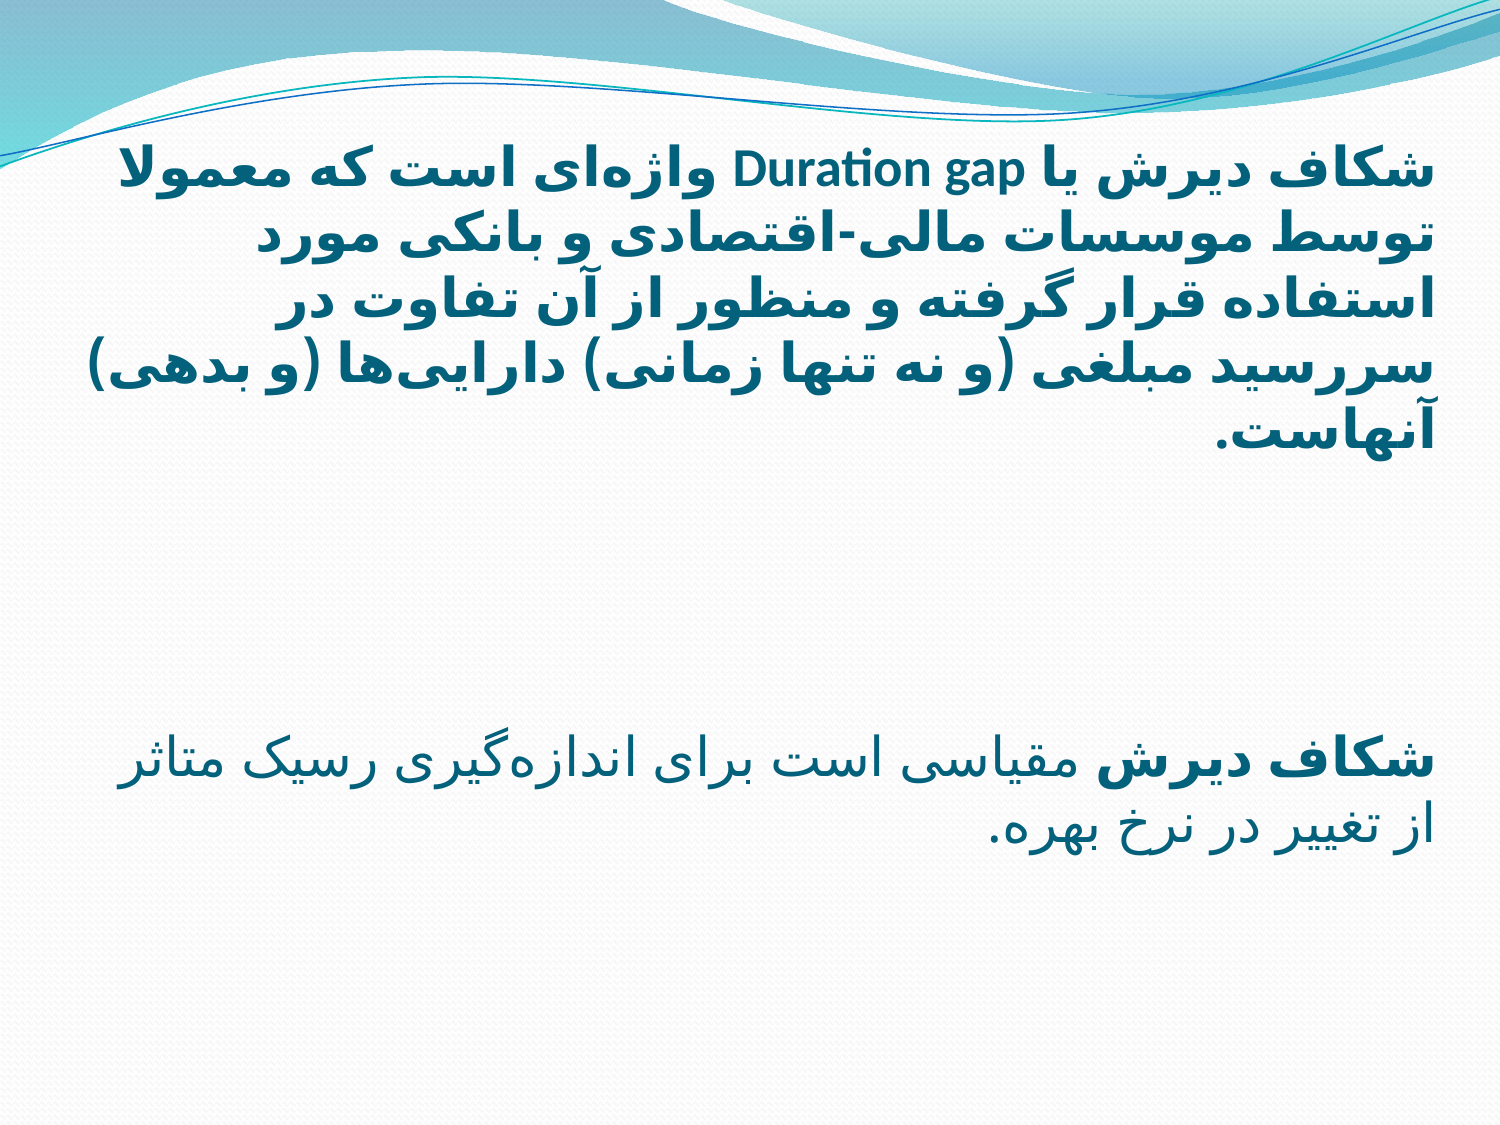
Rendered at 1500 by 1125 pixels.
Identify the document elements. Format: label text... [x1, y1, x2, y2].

title شکاف دیرش یا Duration gap واژه‌ای است که معمولا توسط موسسات مالی-اقتصادی و بانکی مورد استفاده قرار گرفته و منظور از آن تفاوت در سررسید مبلغی (و نه تنها زمانی) دارایی‌ها (و بدهی) آنهاست. شکاف دیرش مقیاسی است برای اندازه‌گیری رسیک متاثر از تغییر در نرخ بهره. [75, 115, 1438, 1050]
